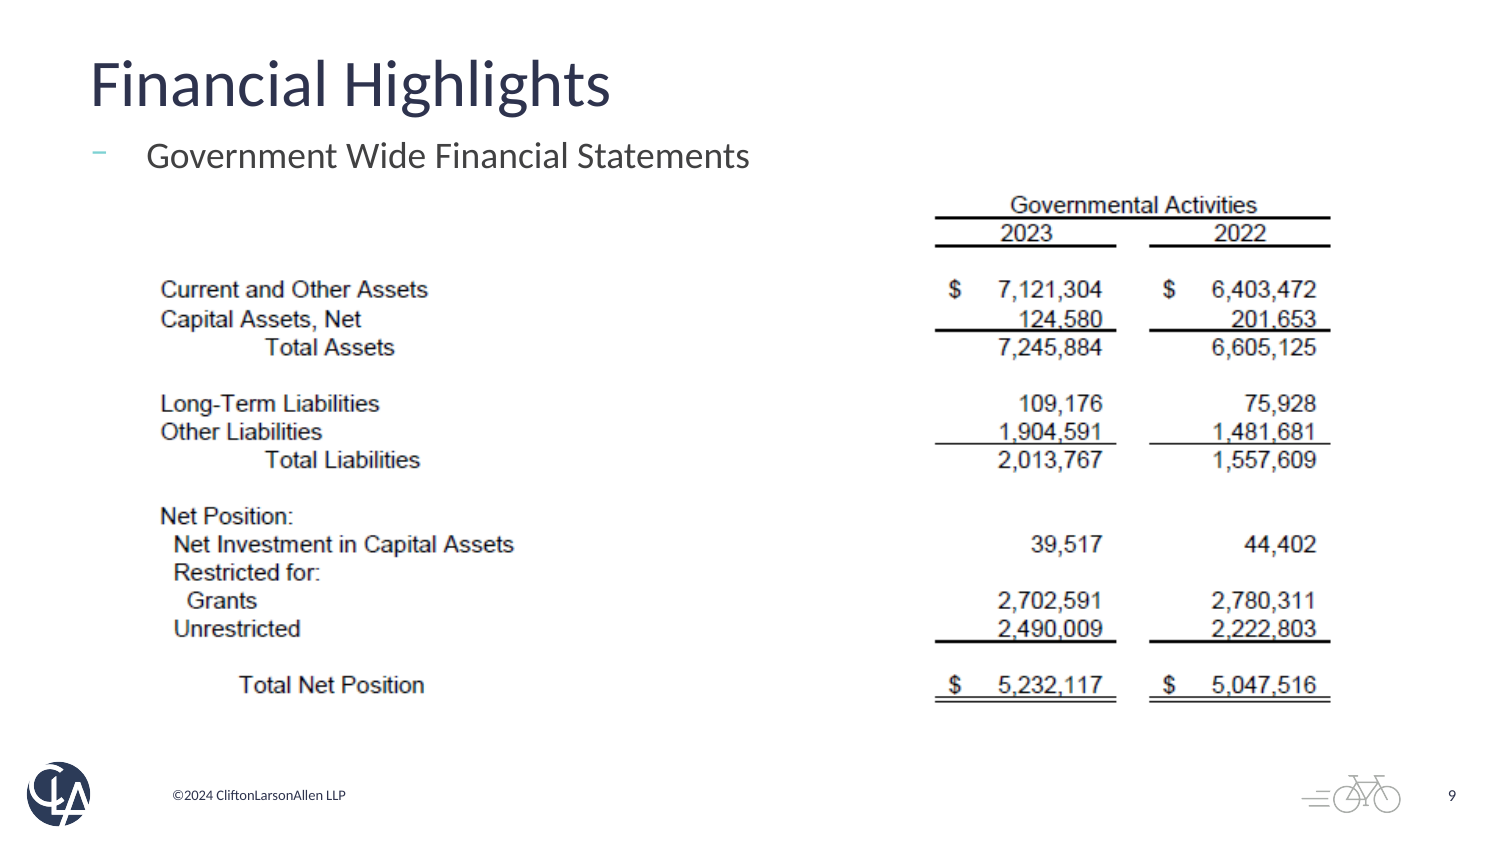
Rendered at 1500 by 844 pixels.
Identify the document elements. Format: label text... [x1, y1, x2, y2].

picture [26, 761, 91, 827]
picture [141, 190, 1359, 721]
picture [1299, 773, 1403, 815]
slide_number 9 [1406, 766, 1472, 823]
title Financial Highlights [74, 23, 1426, 123]
list Government Wide Financial Statements [74, 123, 1426, 741]
